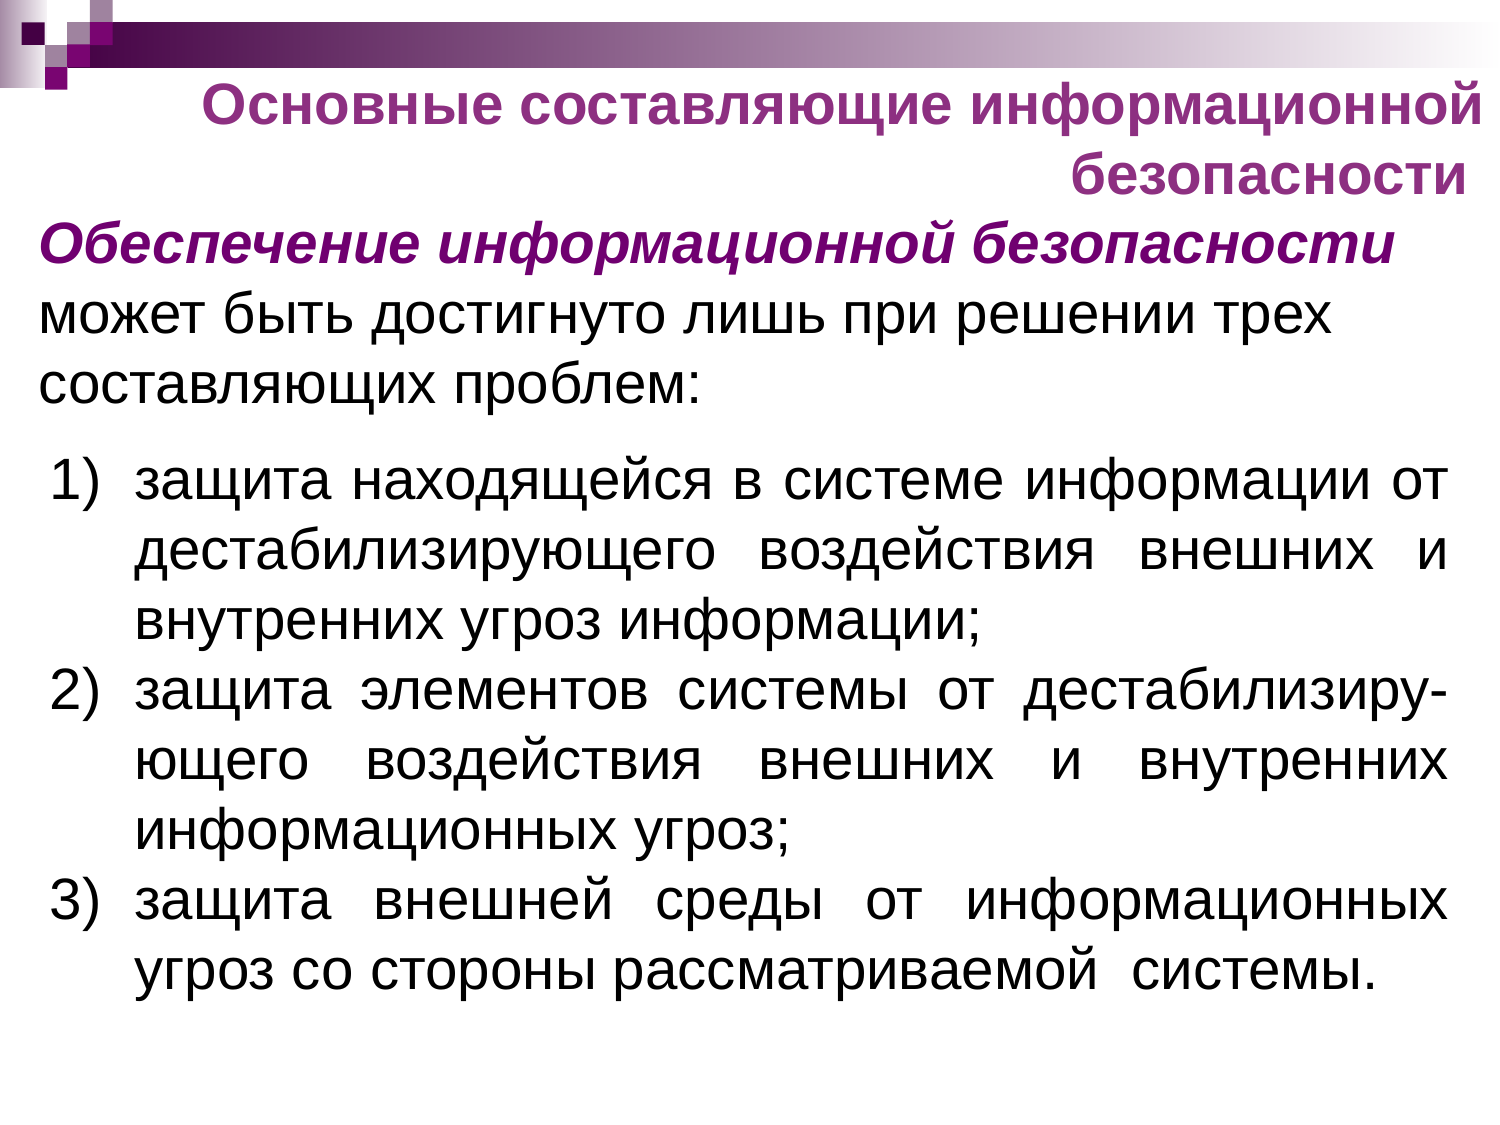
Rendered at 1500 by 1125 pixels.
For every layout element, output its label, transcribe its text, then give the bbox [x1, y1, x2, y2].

title Обеспечение информационной безопасности может быть достигнуто лишь при решении трех составляющих проблем: [23, 214, 1500, 434]
text_box защита находящейся в системе информации от дестабилизирующего воздействия внешних и внутренних угроз информации; защита элементов системы от дестабилизиру-ющего воздействия внешних и внутренних информационных угроз; защита внешней среды от информационных угроз со стороны рассматриваемой системы. [35, 433, 1465, 1009]
text_box Основные составляющие информационной безопасности [0, 58, 1500, 214]
